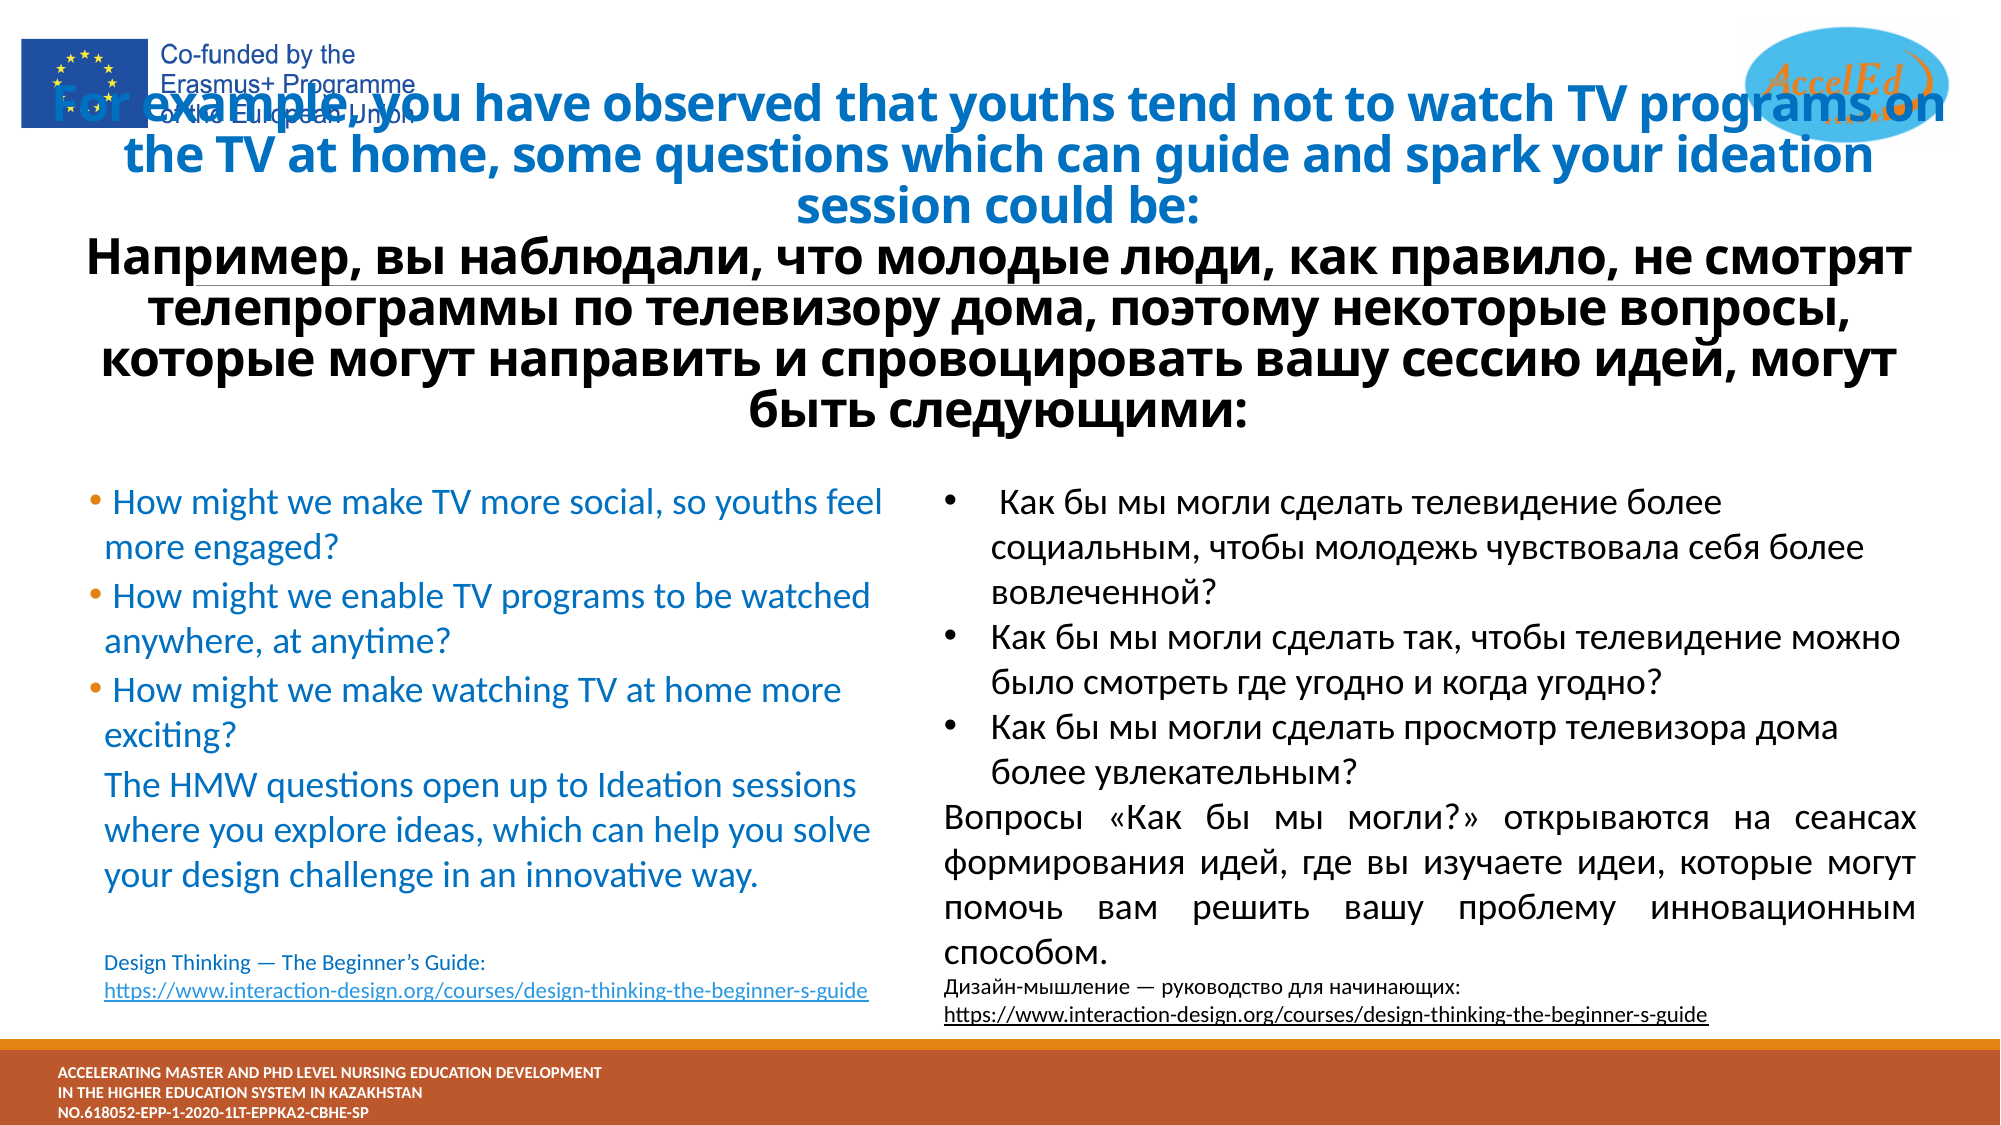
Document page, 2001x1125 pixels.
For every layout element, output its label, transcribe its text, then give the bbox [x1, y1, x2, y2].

picture [1740, 22, 1957, 139]
list How might we make TV more social, so youths feel more engaged? How might we enable TV programs to be watched anywhere, at anytime? How might we make watching TV at home more exciting? The HMW questions open up to Ideation sessions where you explore ideas, which can help you solve your design challenge in an innovative way. Design Thinking — The Beginner’s Guide: https://www.interaction-design.org/courses/design-thinking-the-beginner-s-guide [89, 469, 903, 1020]
title For example, you have observed that youths tend not to watch TV programs on the TV at home, some questions which can guide and spark your ideation session could be: Например, вы наблюдали, что молодые люди, как правило, не смотрят телепрограммы по телевизору дома, поэтому некоторые вопросы, которые могут направить и спровоцировать вашу сессию идей, могут быть следующими: [35, 139, 1962, 446]
picture [0, 20, 578, 144]
text_box Как бы мы могли сделать телевидение более социальным, чтобы молодежь чувствовала себя более вовлеченной? Как бы мы могли сделать так, чтобы телевидение можно было смотреть где угодно и когда угодно? Как бы мы могли сделать просмотр телевизора дома более увлекательным? Вопросы «Как бы мы могли?» открываются на сеансах формирования идей, где вы изучаете идеи, которые могут помочь вам решить вашу проблему инновационным способом. Дизайн-мышление — руководство для начинающих: https://www.interaction-design.org/courses/design-thinking-the-beginner-s-guide [928, 469, 1933, 1035]
